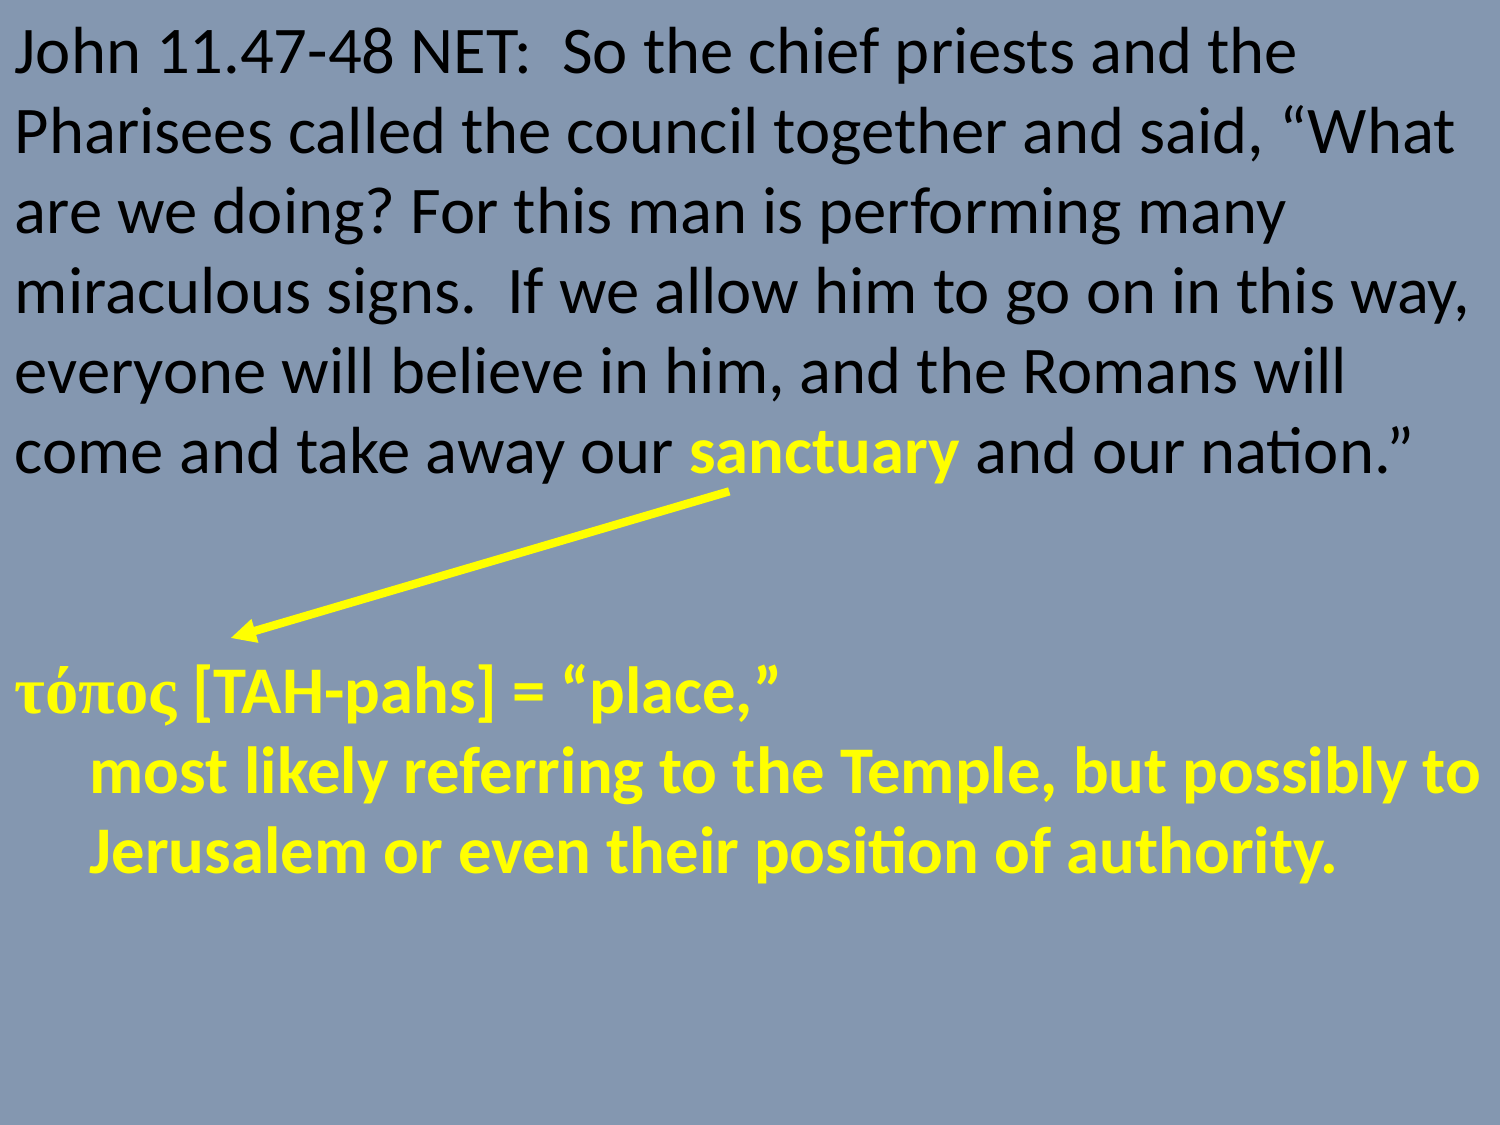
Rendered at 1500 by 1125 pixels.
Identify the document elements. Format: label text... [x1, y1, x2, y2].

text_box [230, 491, 730, 638]
text_box John 11.47-48 NET: So the chief priests and the Pharisees called the council together and said, “What are we doing? For this man is performing many miraculous signs. If we allow him to go on in this way, everyone will believe in him, and the Romans will come and take away our sanctuary and our nation.” τόπος [TAH-pahs] = “place,” most likely referring to the Temple, but possibly to Jerusalem or even their position of authority. [0, 0, 1500, 1125]
